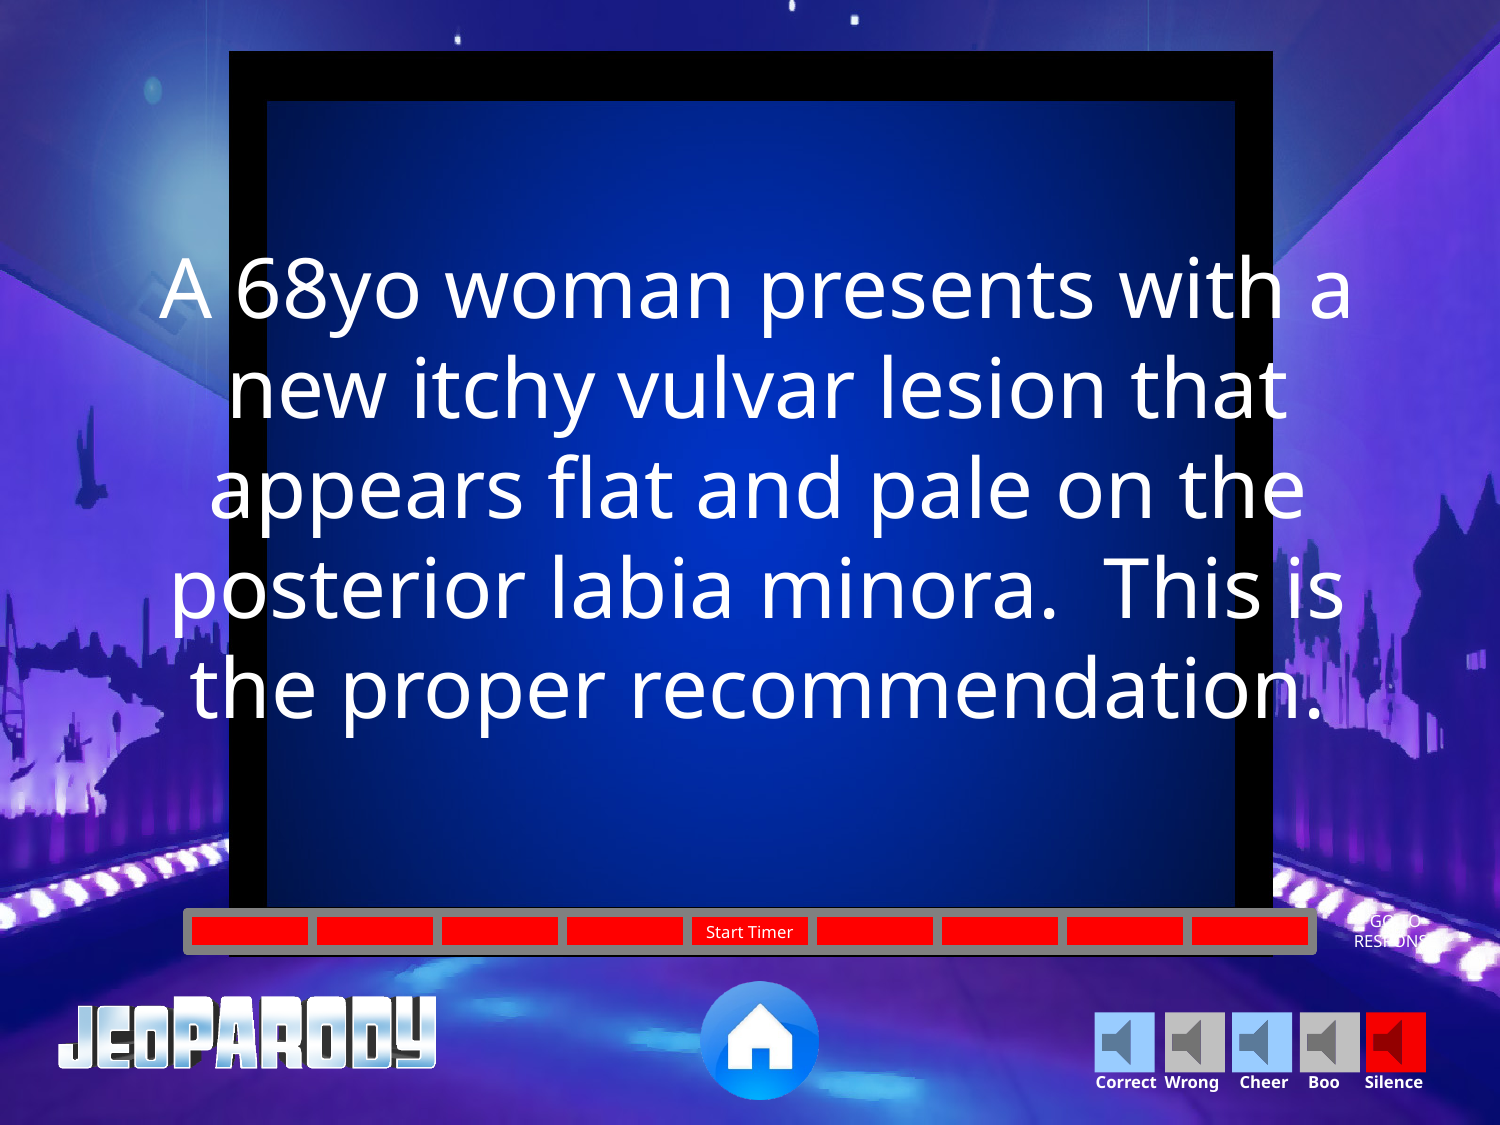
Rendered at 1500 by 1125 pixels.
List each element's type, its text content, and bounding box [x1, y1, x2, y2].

picture [0, 0, 1500, 1125]
text_box A 68yo woman presents with a new itchy vulvar lesion that appears flat and pale on the posterior labia minora. This is the proper recommendation. [137, 227, 1379, 742]
